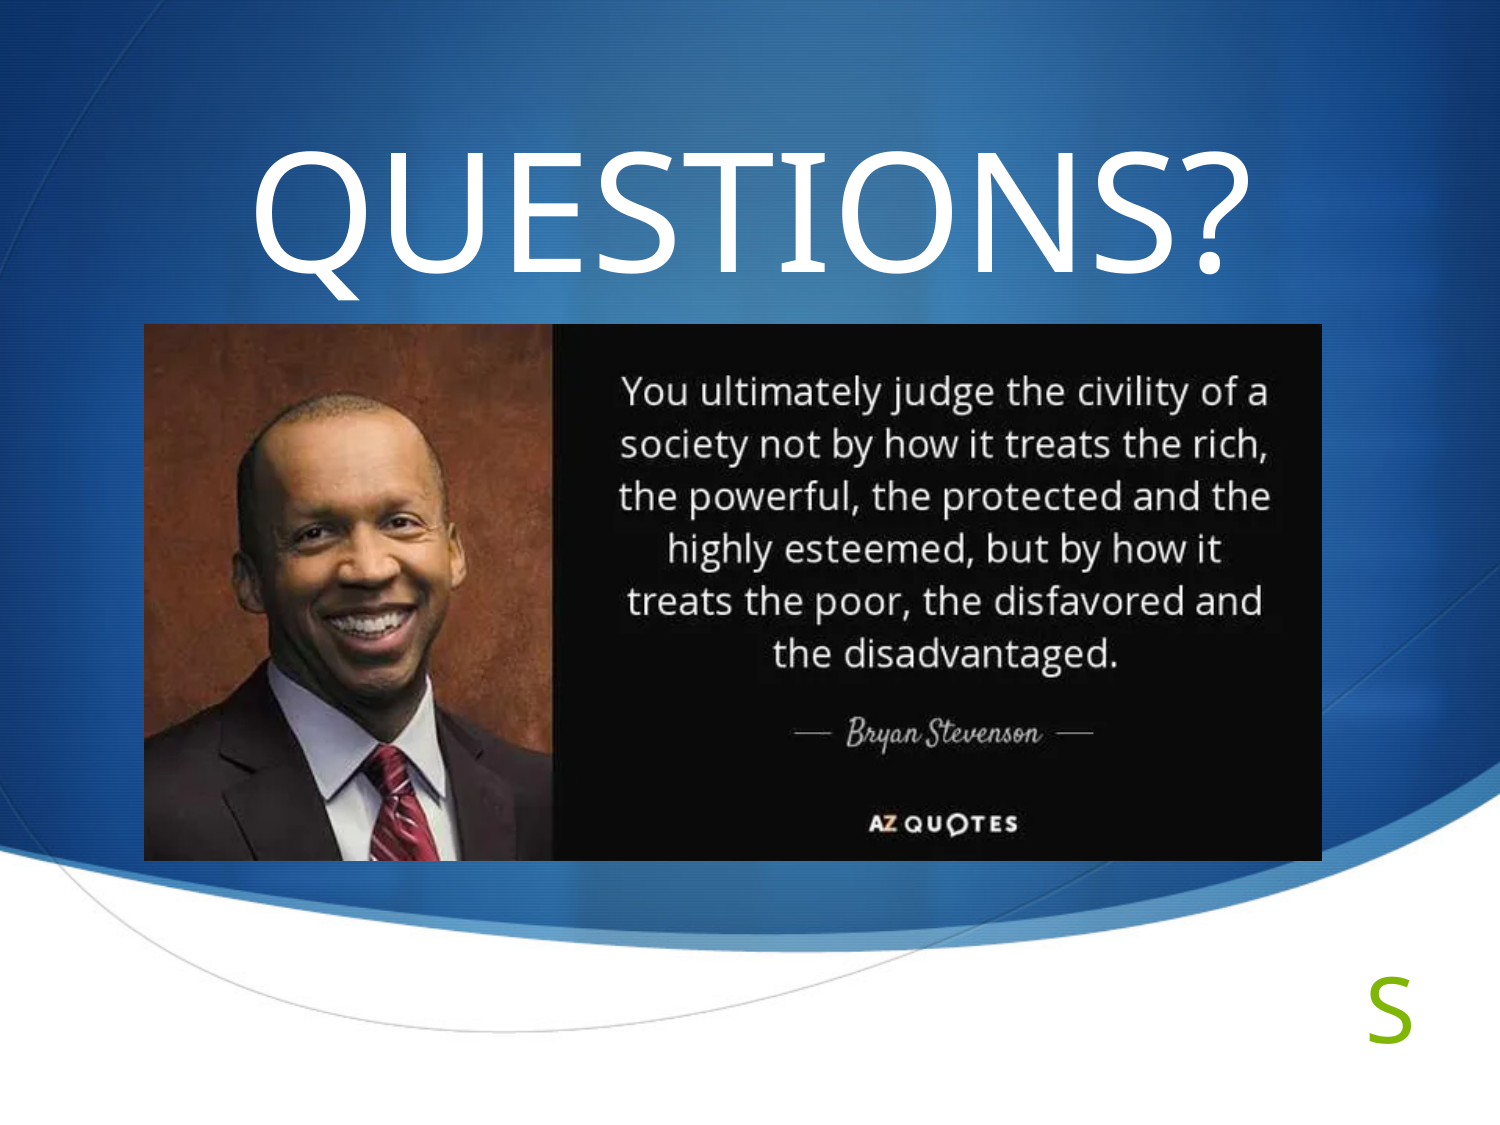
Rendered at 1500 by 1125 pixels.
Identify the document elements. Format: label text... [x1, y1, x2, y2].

title QUESTIONS? [85, 92, 1415, 307]
picture [0, 0, 1500, 1125]
